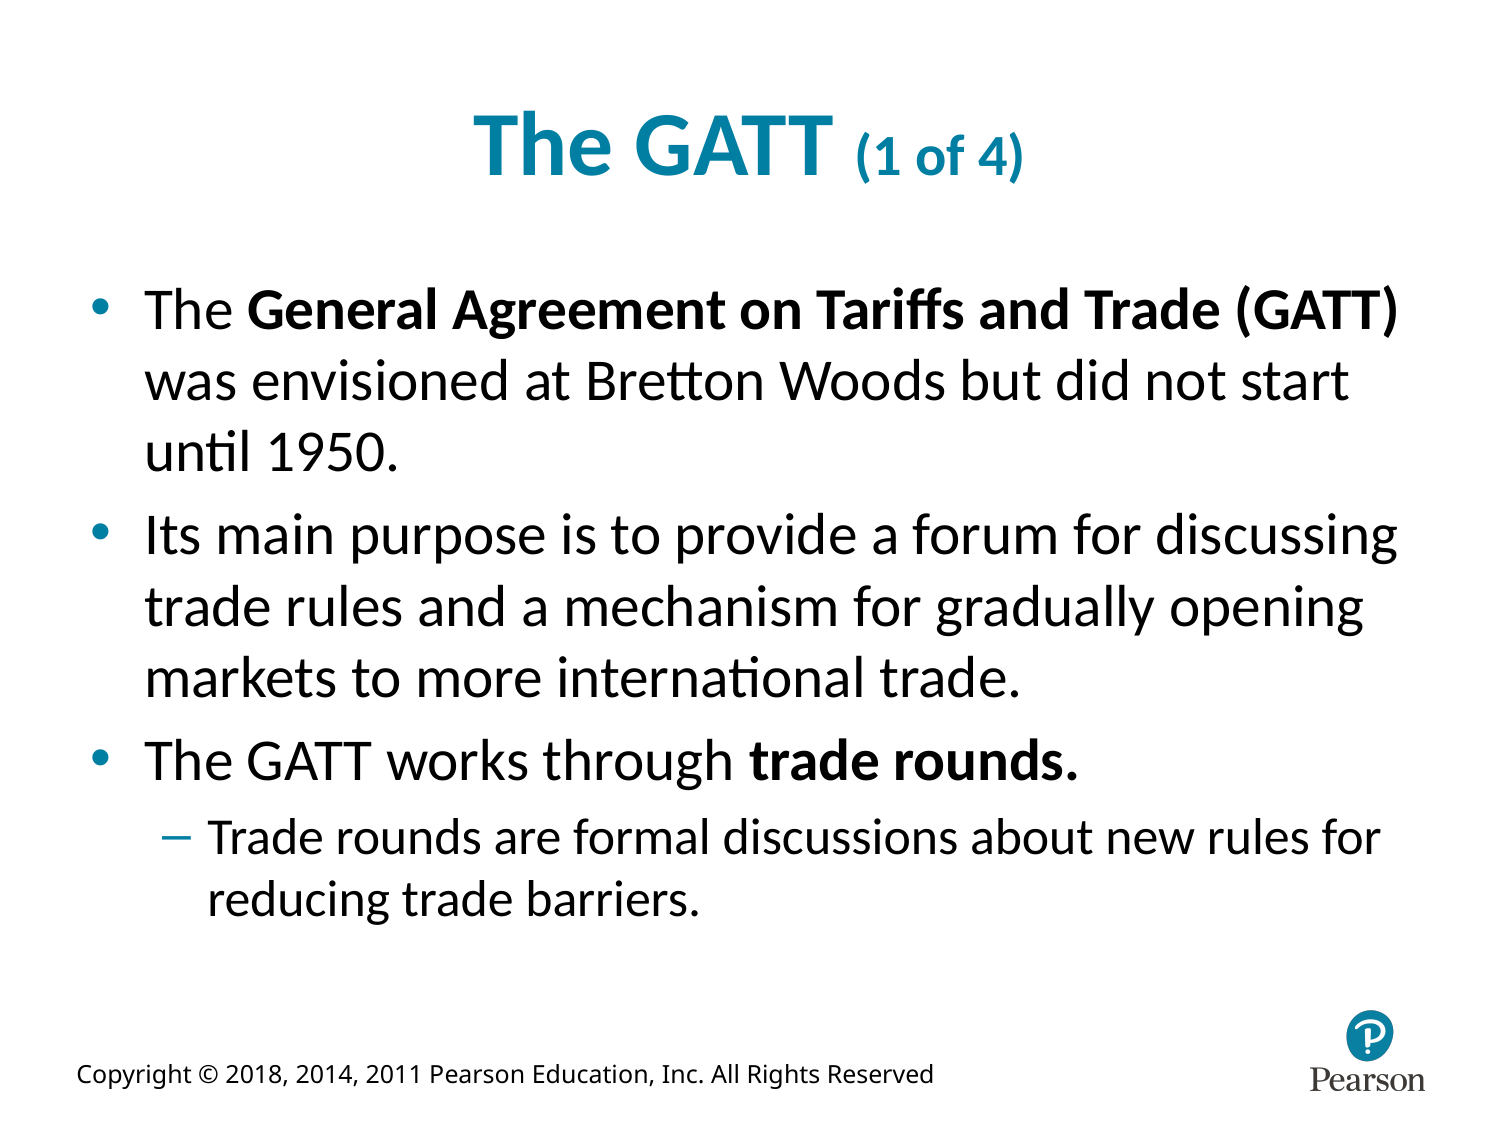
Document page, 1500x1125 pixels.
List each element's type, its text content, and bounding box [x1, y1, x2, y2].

list The General Agreement on Tariffs and Trade (GATT) was envisioned at Bretton Woods but did not start until 1950. Its main purpose is to provide a forum for discussing trade rules and a mechanism for gradually opening markets to more international trade. The GATT works through trade rounds. Trade rounds are formal discussions about new rules for reducing trade barriers. [75, 262, 1425, 1005]
picture [1310, 1010, 1425, 1091]
picture [1356, 1020, 1385, 1047]
title The GATT (1 of 4) [75, 45, 1425, 233]
